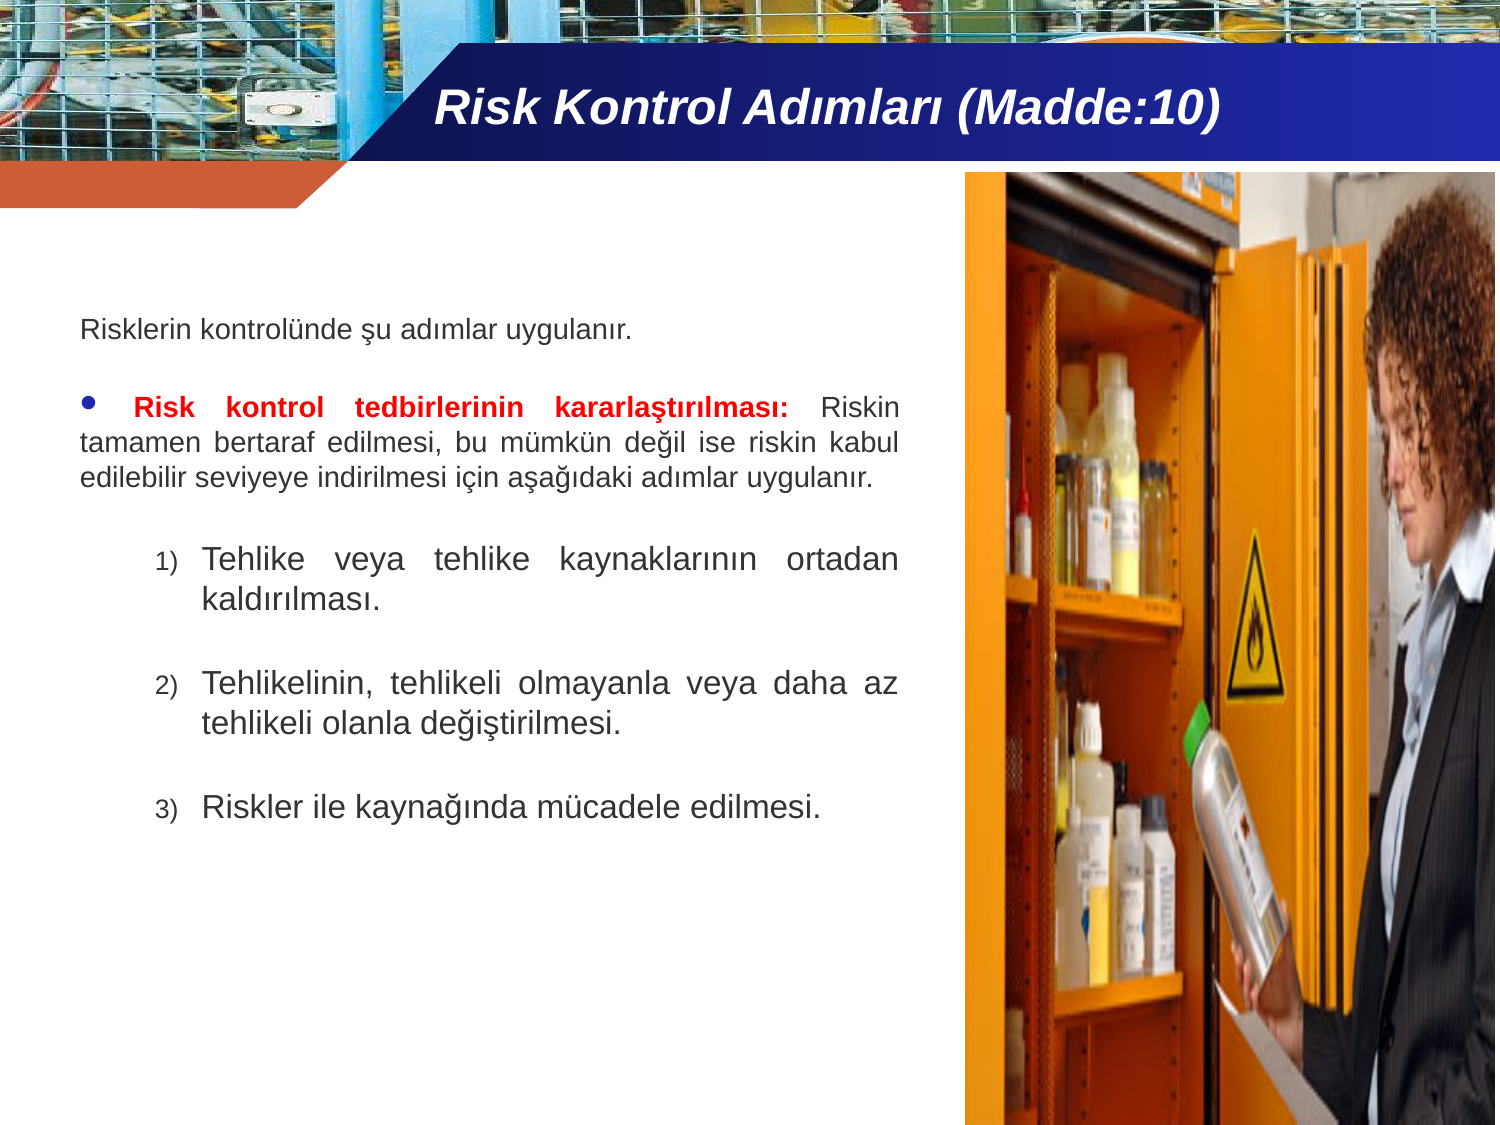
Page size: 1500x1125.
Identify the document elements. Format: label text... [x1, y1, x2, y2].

picture [489, 0, 1500, 43]
list Risklerin kontrolünde şu adımlar uygulanır. Risk kontrol tedbirlerinin kararlaştırılması: Riskin tamamen bertaraf edilmesi, bu mümkün değil ise riskin kabul edilebilir seviyeye indirilmesi için aşağıdaki adımlar uygulanır. Tehlike veya tehlike kaynaklarının ortadan kaldırılması. Tehlikelinin, tehlikeli olmayanla veya daha az tehlikeli olanla değiştirilmesi. Riskler ile kaynağında mücadele edilmesi. [64, 302, 916, 882]
picture [965, 172, 1495, 1125]
title Risk Kontrol Adımları (Madde:10) [419, 54, 1500, 154]
picture [0, 0, 482, 160]
